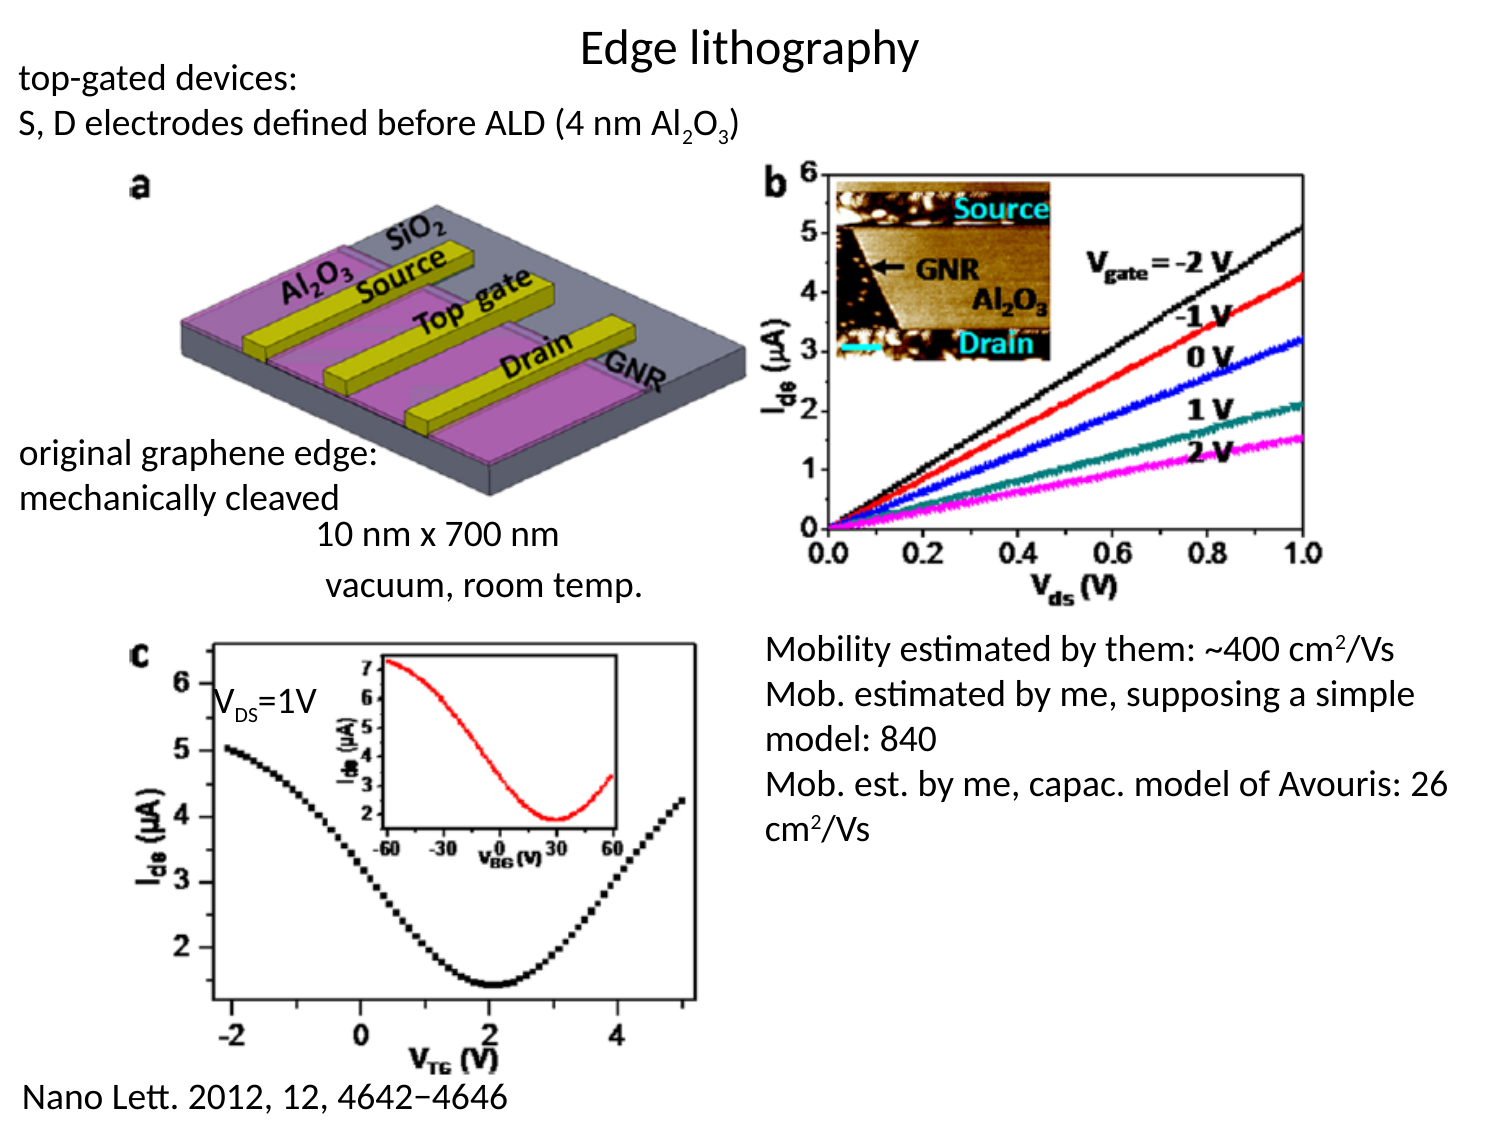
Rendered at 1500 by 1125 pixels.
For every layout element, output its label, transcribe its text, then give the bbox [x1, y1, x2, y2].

text_box Edge lithography [565, 7, 935, 82]
text_box top-gated devices: S, D electrodes defined before ALD (4 nm Al2O3) [3, 45, 801, 156]
text_box original graphene edge: mechanically cleaved [3, 421, 123, 526]
text_box Mobility estimated by them: ~400 cm2/Vs Mob. estimated by me, supposing a simple model: 840 Mob. est. by me, capac. model of Avouris: 26 cm2/Vs [1344, 616, 1483, 1081]
picture [128, 141, 1341, 1083]
text_box Nano Lett. 2012, 12, 4642−4646 [7, 1064, 524, 1125]
